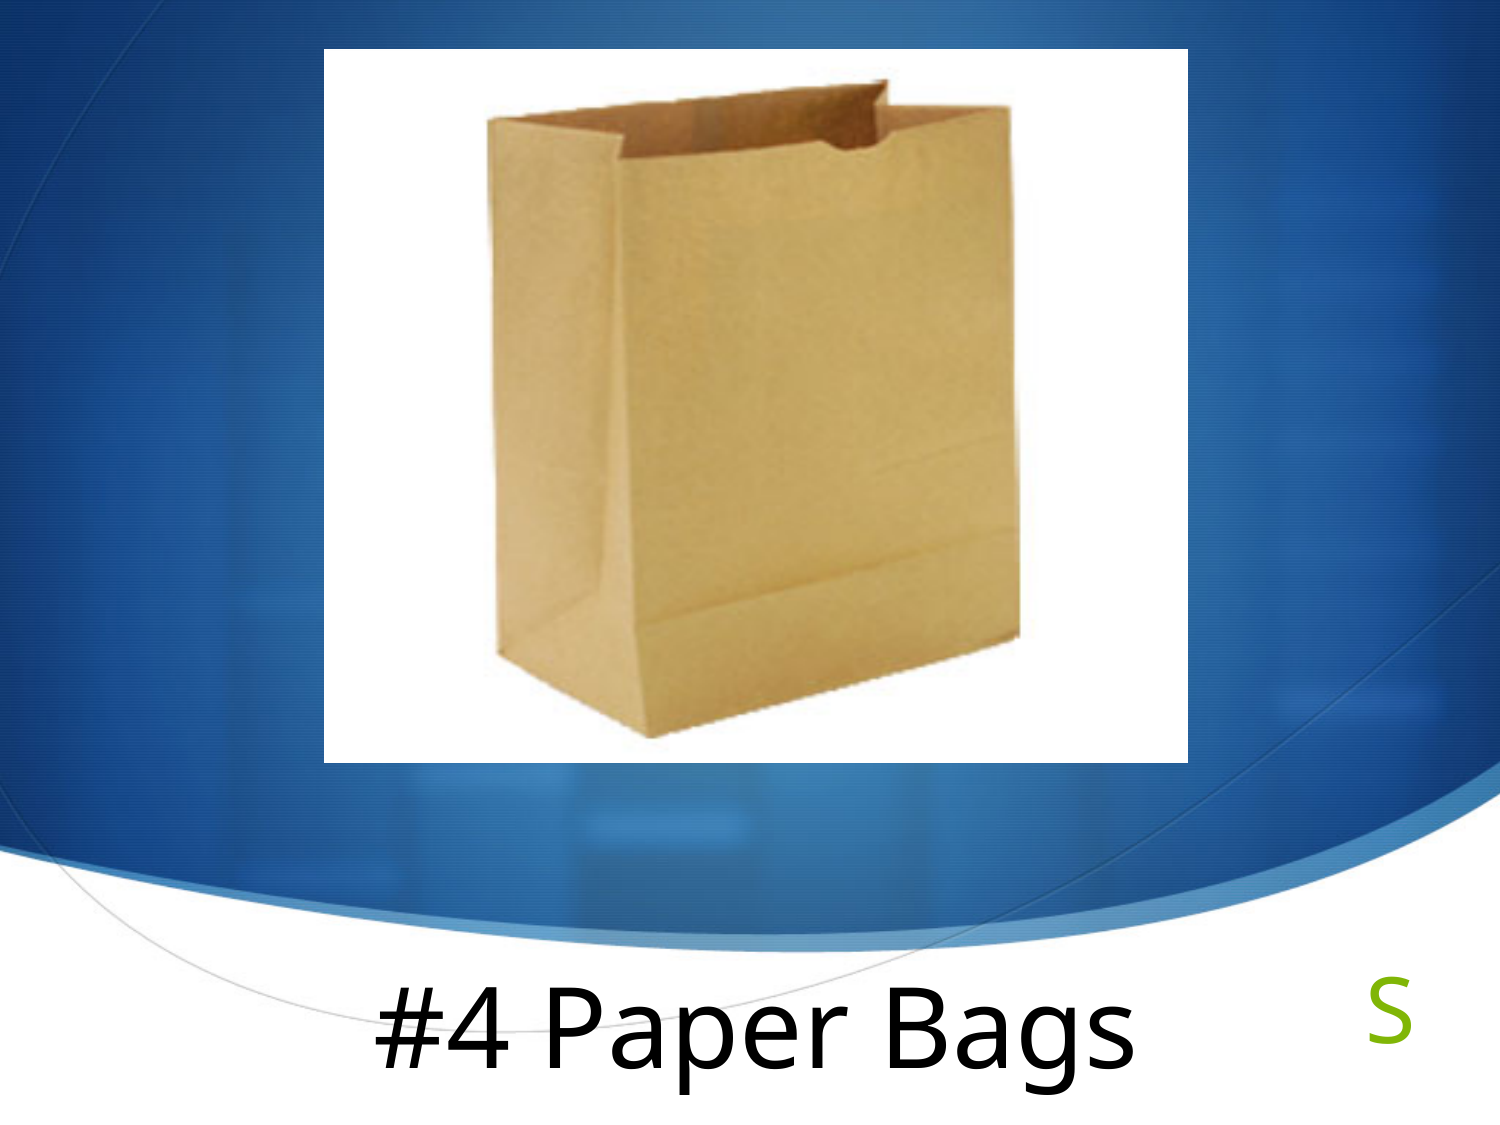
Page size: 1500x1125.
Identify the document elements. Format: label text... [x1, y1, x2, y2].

picture [0, 0, 1500, 1125]
title #4 Paper Bags [24, 725, 1488, 1092]
